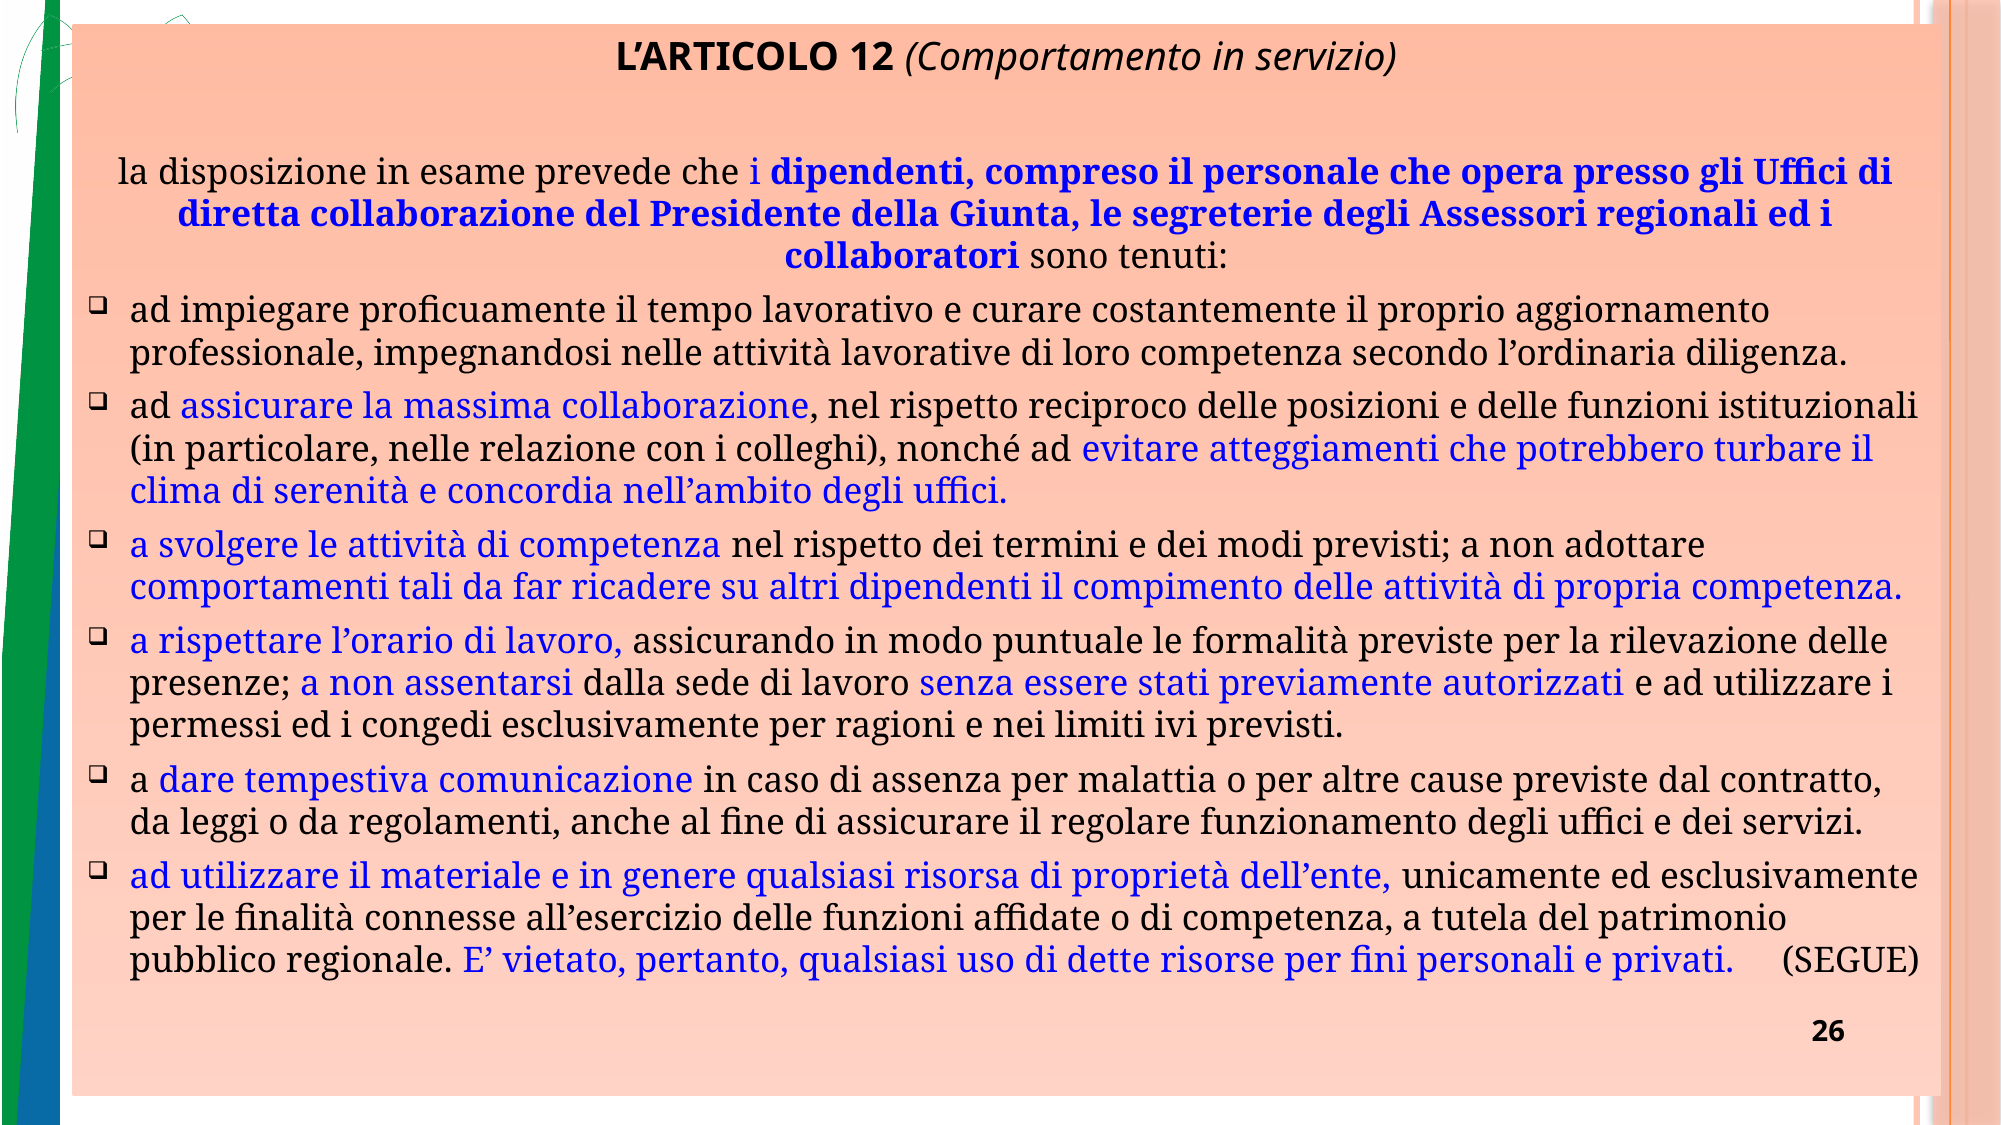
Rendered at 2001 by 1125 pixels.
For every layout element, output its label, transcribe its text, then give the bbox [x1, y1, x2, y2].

slide_number 26 [1761, 988, 1896, 1075]
picture [15, 14, 216, 133]
list L’ARTICOLO 12 (Comportamento in servizio) la disposizione in esame prevede che i dipendenti, compreso il personale che opera presso gli Uffici di diretta collaborazione del Presidente della Giunta, le segreterie degli Assessori regionali ed i collaboratori sono tenuti: ad impiegare proficuamente il tempo lavorativo e curare costantemente il proprio aggiornamento professionale, impegnandosi nelle attività lavorative di loro competenza secondo l’ordinaria diligenza. ad assicurare la massima collaborazione, nel rispetto reciproco delle posizioni e delle funzioni istituzionali (in particolare, nelle relazione con i colleghi), nonché ad evitare atteggiamenti che potrebbero turbare il clima di serenità e concordia nell’ambito degli uffici. a svolgere le attività di competenza nel rispetto dei termini e dei modi previsti; a non adottare comportamenti tali da far ricadere su altri dipendenti il compimento delle attività di propria competenza. a rispettare l’orario di lavoro, assicurando in modo puntuale le formalità previste per la rilevazione delle presenze; a non assentarsi dalla sede di lavoro senza essere stati previamente autorizzati e ad utilizzare i permessi ed i congedi esclusivamente per ragioni e nei limiti ivi previsti. a dare tempestiva comunicazione in caso di assenza per malattia o per altre cause previste dal contratto, da leggi o da regolamenti, anche al fine di assicurare il regolare funzionamento degli uffici e dei servizi. ad utilizzare il materiale e in genere qualsiasi risorsa di proprietà dell’ente, unicamente ed esclusivamente per le finalità connesse all’esercizio delle funzioni affidate o di competenza, a tutela del patrimonio pubblico regionale. E’ vietato, pertanto, qualsiasi uso di dette risorse per fini personali e privati. (SEGUE) [72, 24, 1941, 1096]
